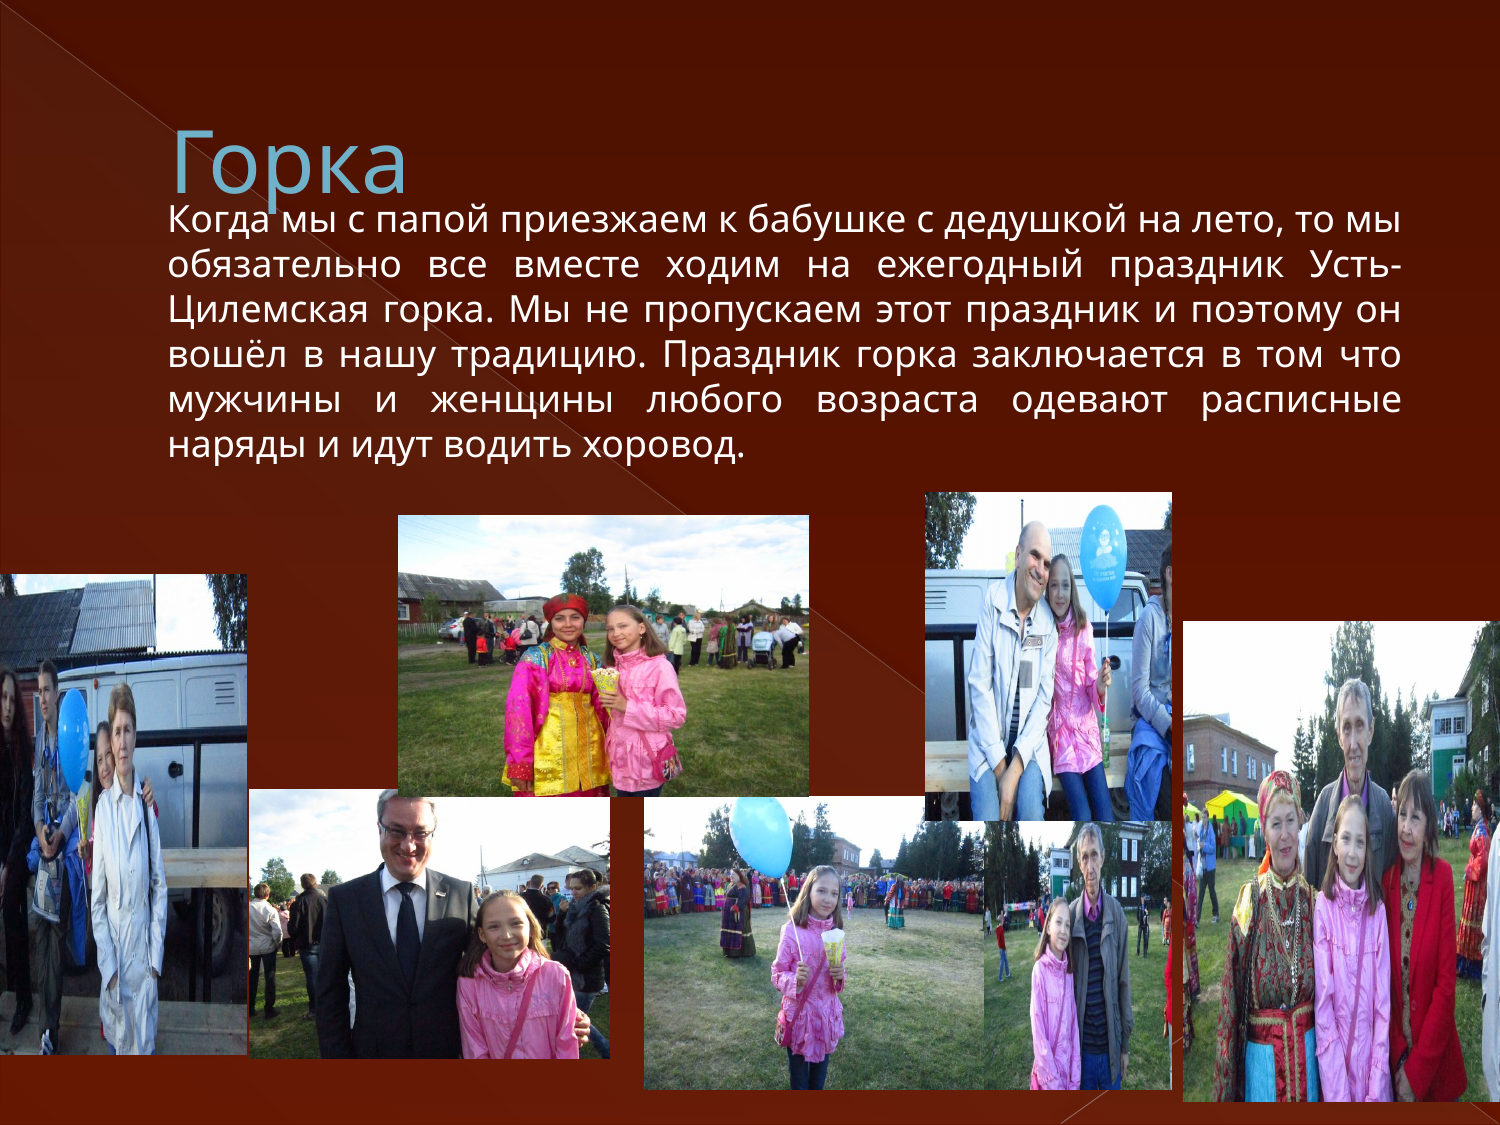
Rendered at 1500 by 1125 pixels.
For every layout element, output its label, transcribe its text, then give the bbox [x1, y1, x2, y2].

picture [1183, 620, 1500, 1102]
picture [398, 491, 1173, 1091]
title Горка [75, 43, 1425, 274]
picture [0, 573, 247, 1055]
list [249, 789, 610, 1060]
text_box Когда мы с папой приезжаем к бабушке с дедушкой на лето, то мы обязательно все вместе ходим на ежегодный праздник Усть-Цилемская горка. Мы не пропускаем этот праздник и поэтому он вошёл в нашу традицию. Праздник горка заключается в том что мужчины и женщины любого возраста одевают расписные наряды и идут водить хоровод. [152, 187, 1418, 473]
